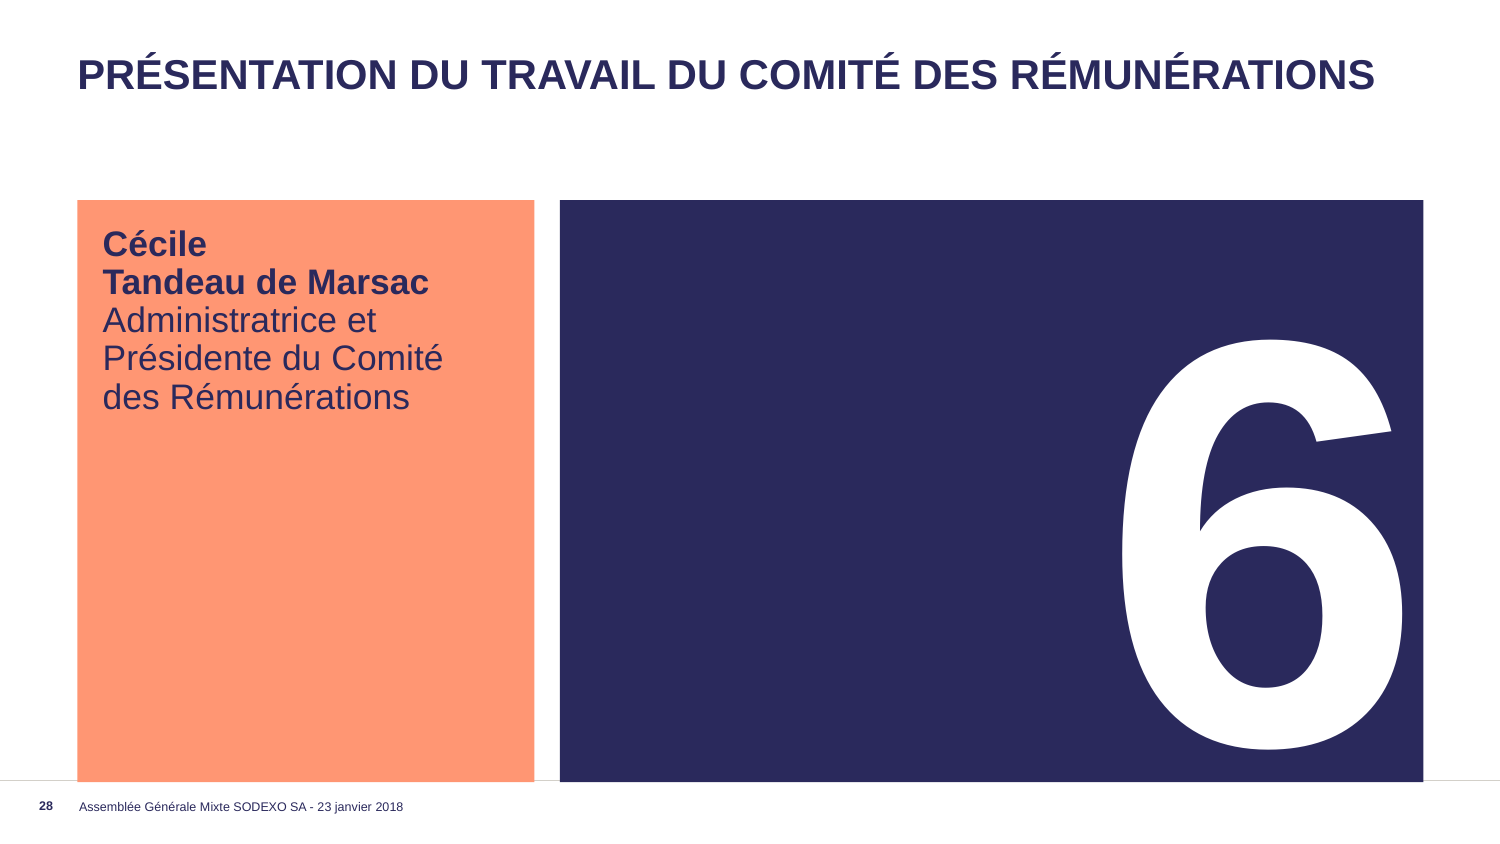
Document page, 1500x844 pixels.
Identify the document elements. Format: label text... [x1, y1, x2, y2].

list 6 [559, 200, 1424, 783]
title Présentation du travail du comité des rémunérations [77, 53, 1424, 127]
text_box Assemblée Générale Mixte SODEXO SA - 23 janvier 2018 [79, 789, 652, 814]
text_box 28 [14, 797, 54, 817]
list Cécile Tandeau de Marsac Administratrice et Présidente du Comité des Rémunérations [77, 200, 535, 783]
